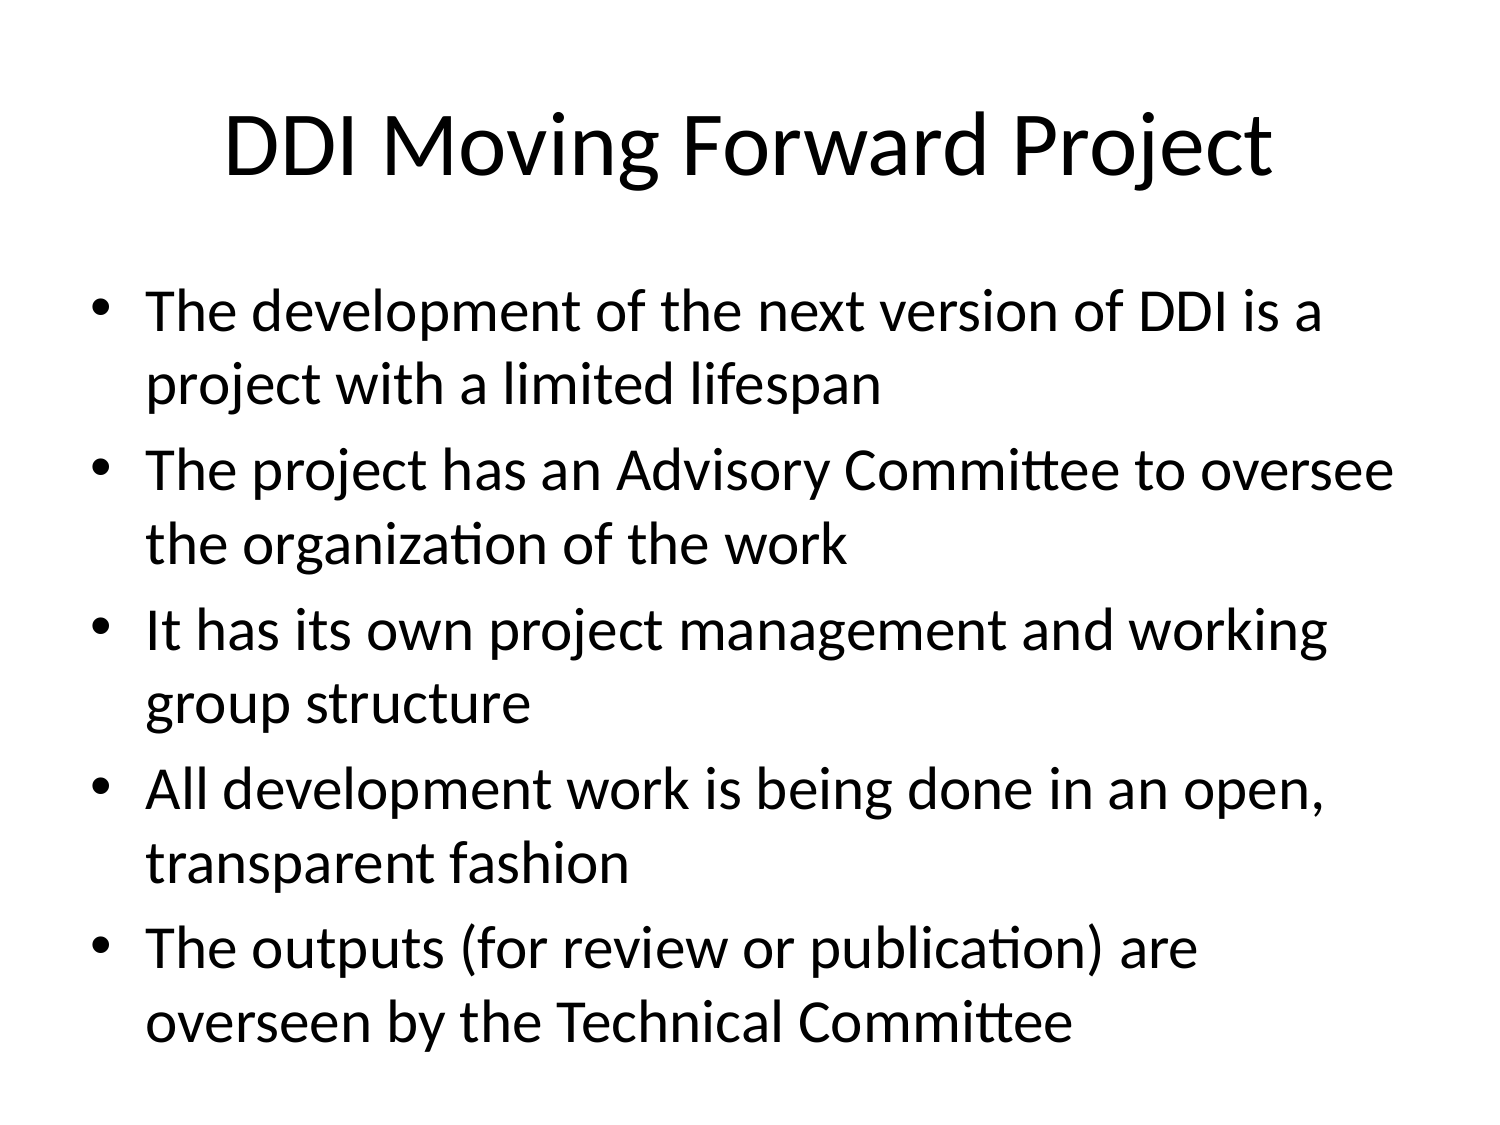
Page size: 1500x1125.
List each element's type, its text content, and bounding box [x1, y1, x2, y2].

list The development of the next version of DDI is a project with a limited lifespan The project has an Advisory Committee to oversee the organization of the work It has its own project management and working group structure All development work is being done in an open, transparent fashion The outputs (for review or publication) are overseen by the Technical Committee [75, 262, 1425, 1063]
title DDI Moving Forward Project [75, 45, 1425, 233]
